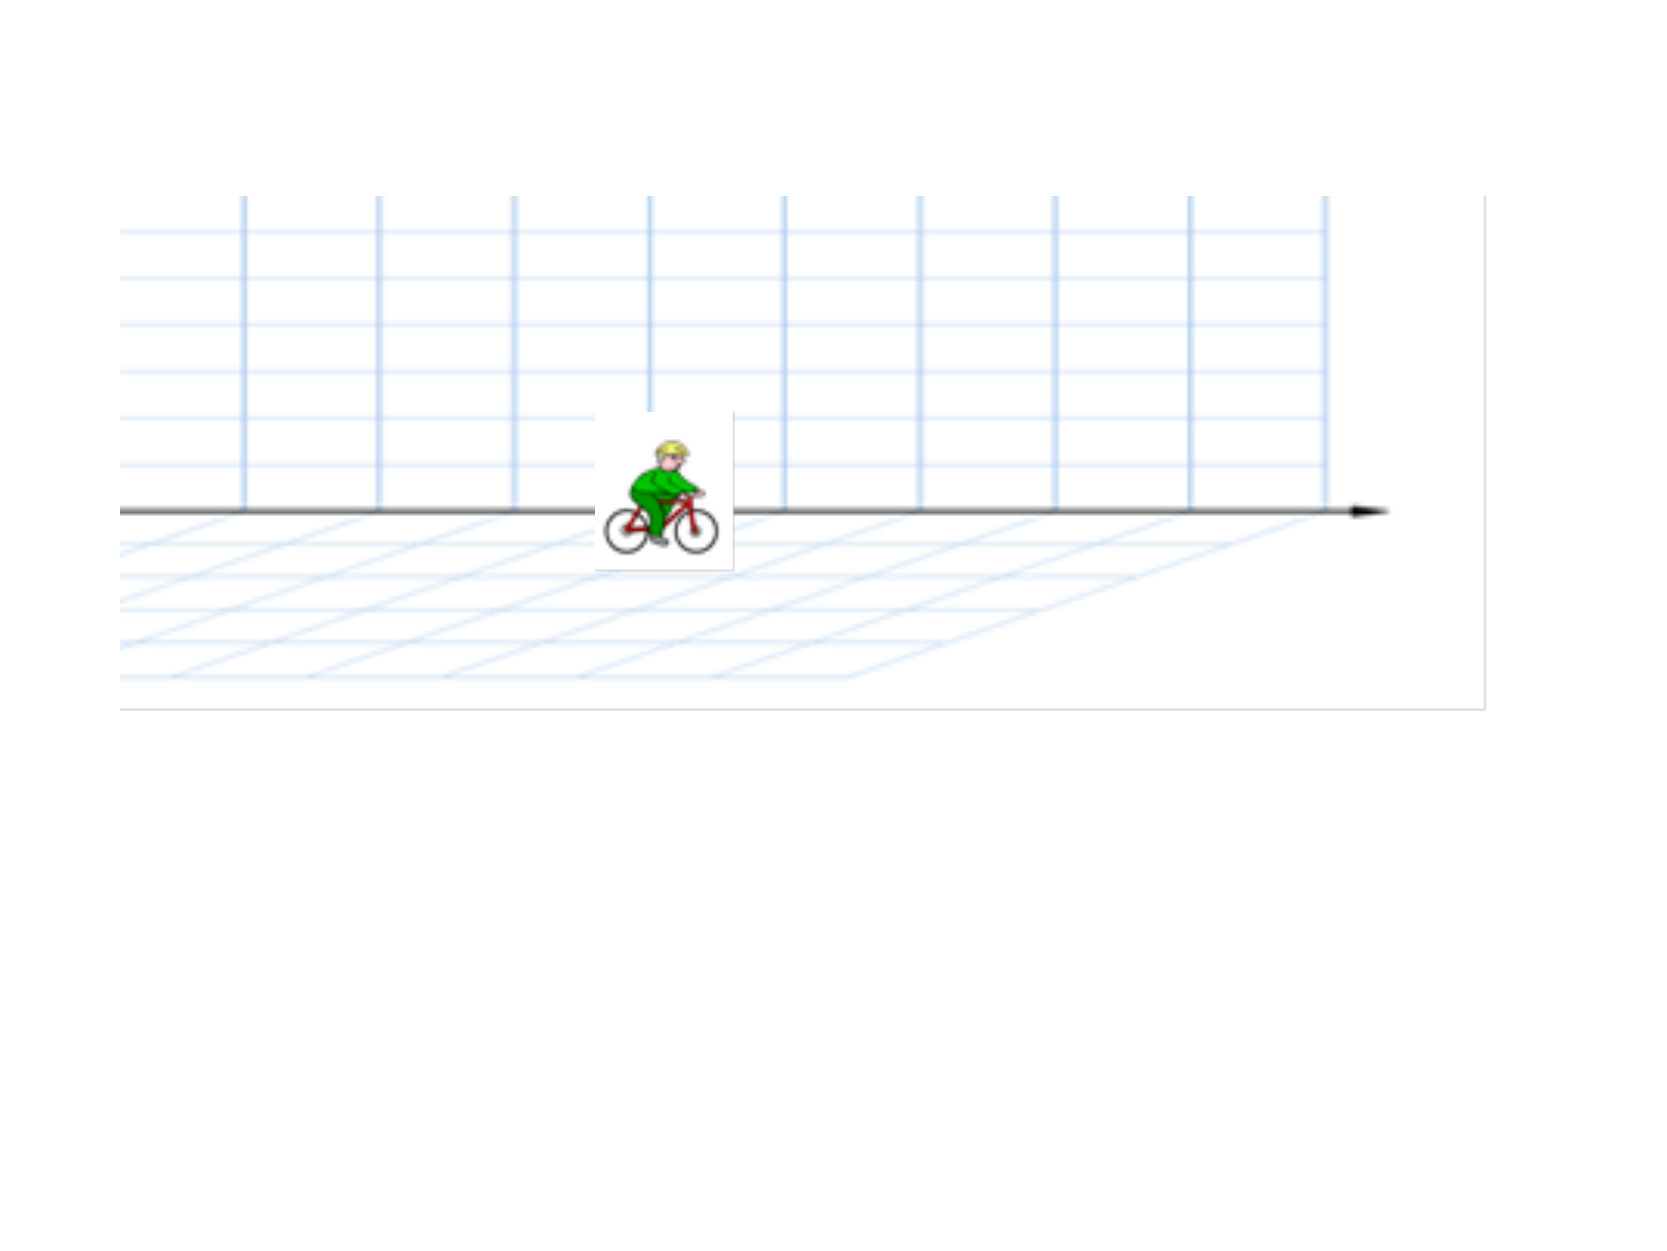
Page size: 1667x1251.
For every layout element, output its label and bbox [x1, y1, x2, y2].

picture [119, 195, 1490, 715]
